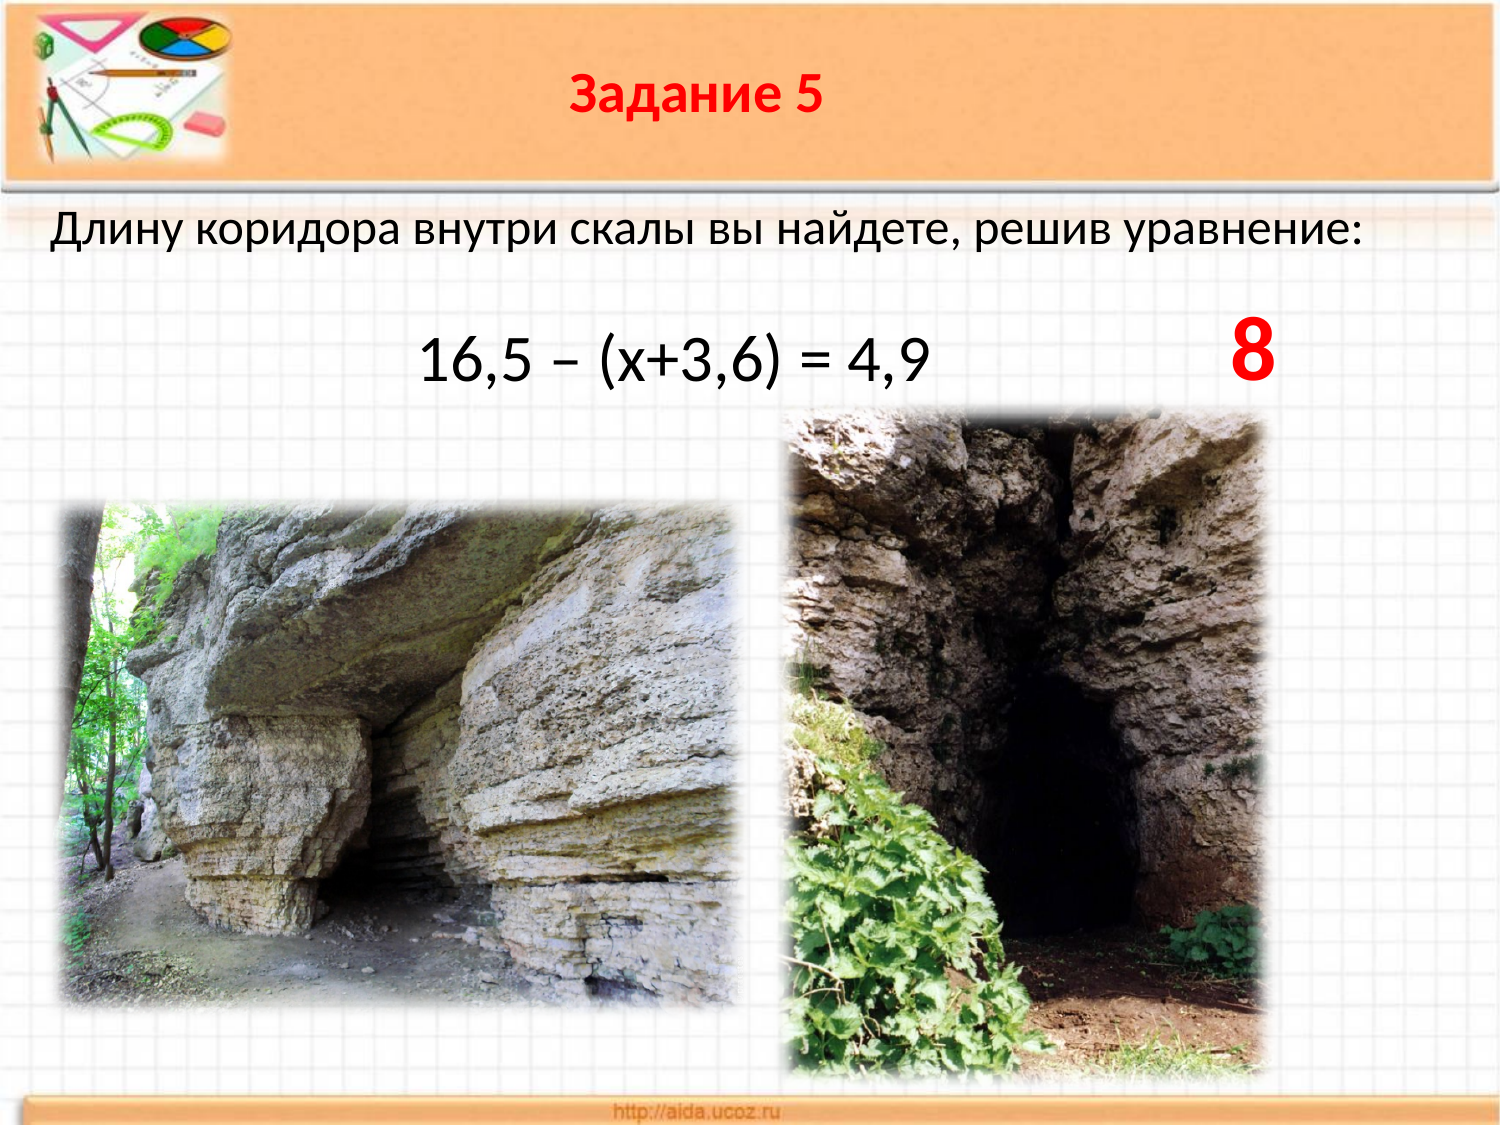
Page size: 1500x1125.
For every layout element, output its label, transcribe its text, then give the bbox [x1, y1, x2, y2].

picture [0, 0, 1500, 1125]
text_box Длину коридора внутри скалы вы найдете, решив уравнение: 16,5 – (х+3,6) = 4,9 [35, 187, 1418, 493]
text_box 8 [1171, 281, 1336, 406]
text_box Задание 5 [363, 46, 1032, 132]
